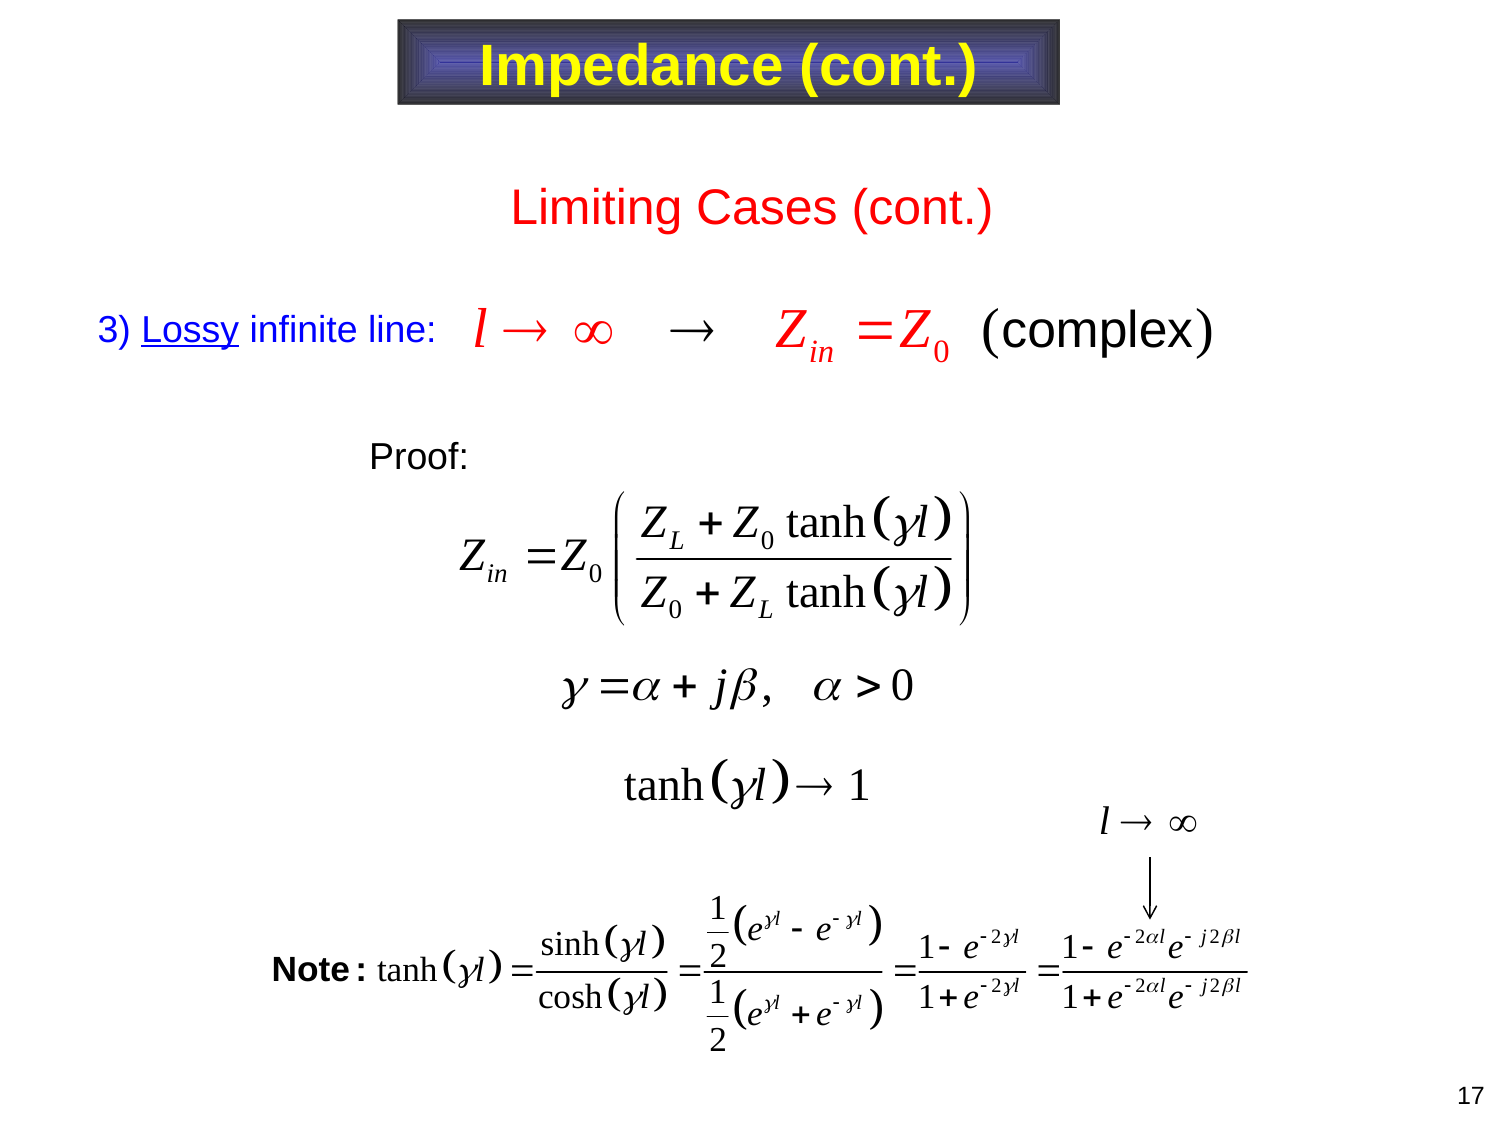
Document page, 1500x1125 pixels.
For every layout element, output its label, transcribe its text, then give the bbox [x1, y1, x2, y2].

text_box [1093, 797, 1205, 845]
text_box Proof: [354, 424, 485, 485]
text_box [465, 291, 1227, 376]
text_box 3) Lossy infinite line: [82, 297, 452, 358]
text_box Limiting Cases (cont.) [495, 167, 1009, 243]
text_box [615, 749, 877, 828]
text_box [553, 657, 924, 721]
text_box Impedance (cont.) [397, 19, 1060, 105]
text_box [268, 884, 1255, 1061]
slide_number 17 [1149, 1065, 1500, 1125]
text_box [451, 481, 984, 637]
